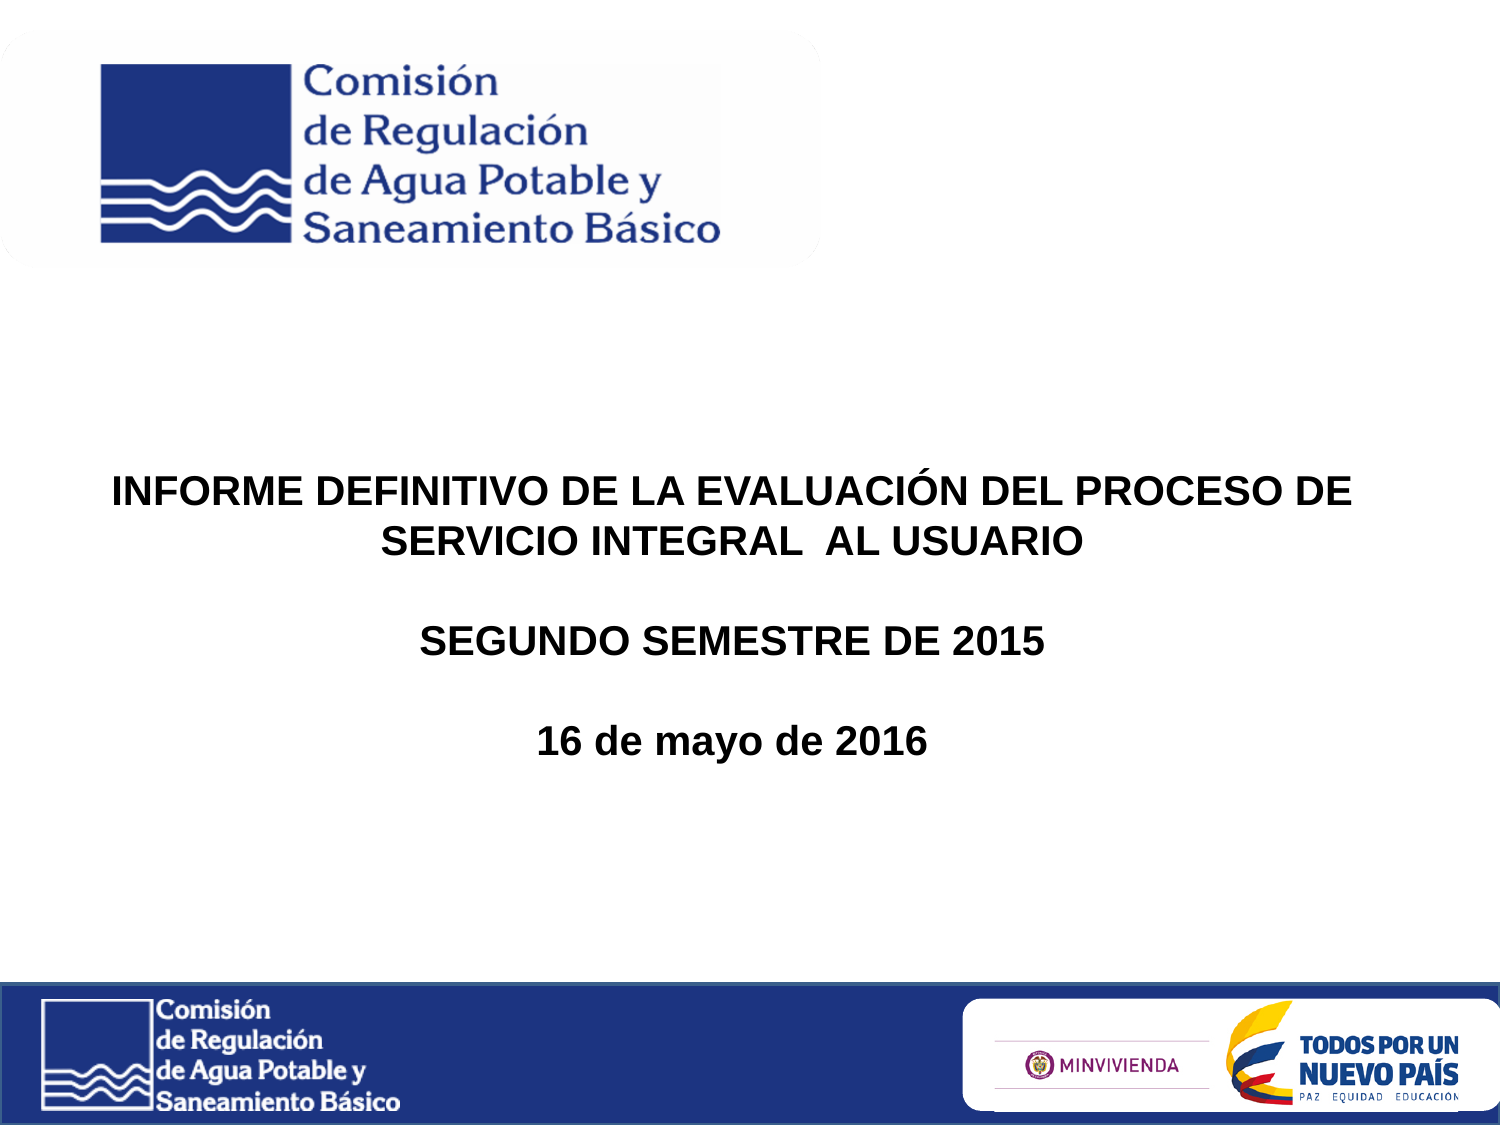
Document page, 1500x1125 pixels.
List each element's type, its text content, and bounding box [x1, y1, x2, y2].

picture [41, 999, 400, 1111]
picture [994, 999, 1459, 1112]
picture [0, 30, 822, 268]
text_box INFORME DEFINITIVO DE LA EVALUACIÓN DEL PROCESO DE SERVICIO INTEGRAL AL USUARIO SEGUNDO SEMESTRE DE 2015 16 de mayo de 2016 [5, 456, 1459, 771]
